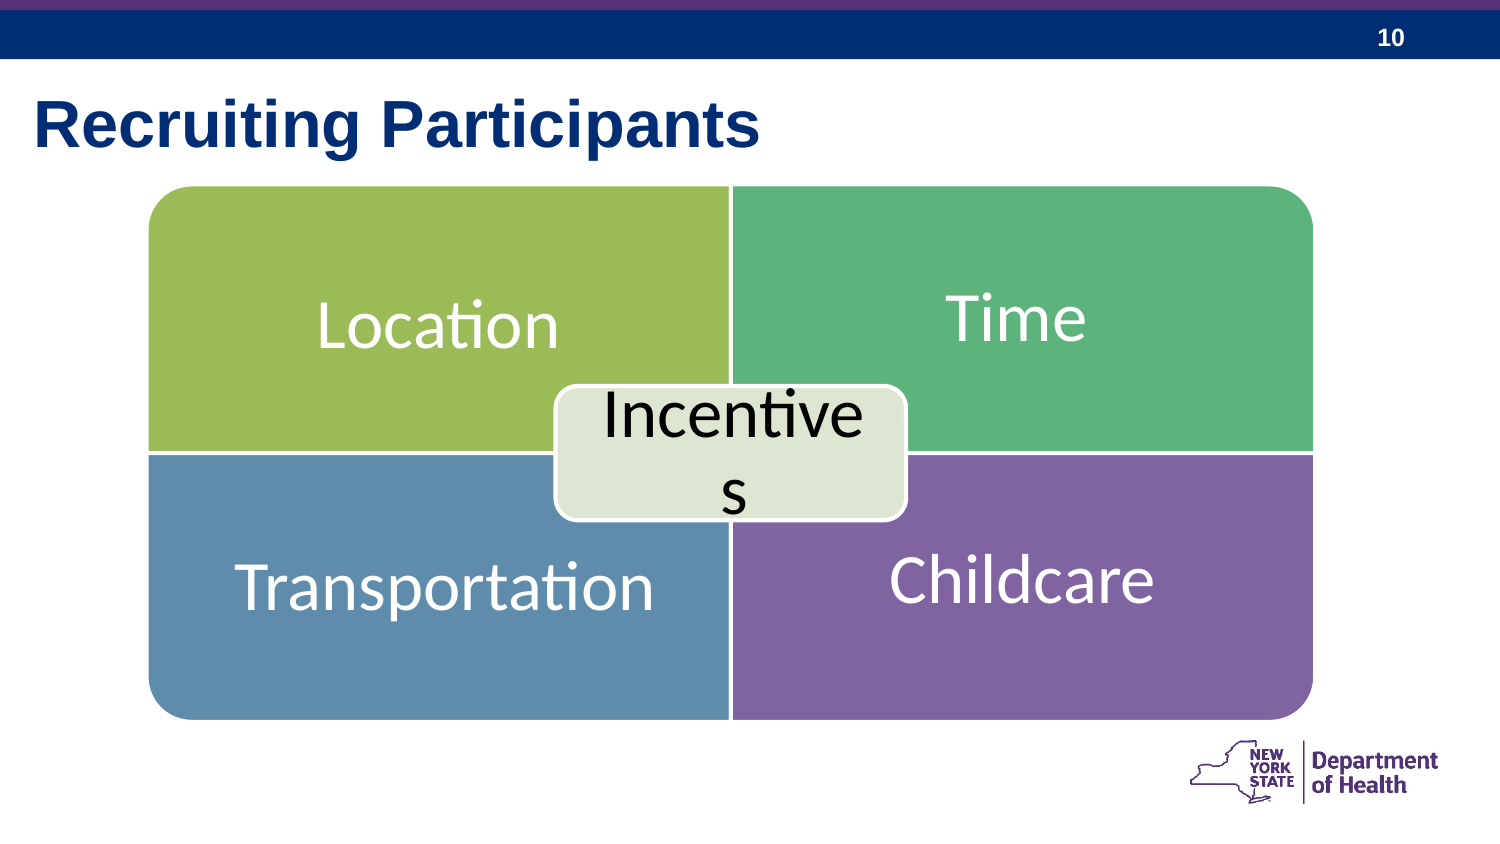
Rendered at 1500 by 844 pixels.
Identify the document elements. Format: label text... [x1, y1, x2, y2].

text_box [146, 184, 1316, 723]
picture [1190, 740, 1438, 804]
text_box Recruiting Participants [18, 73, 1444, 169]
